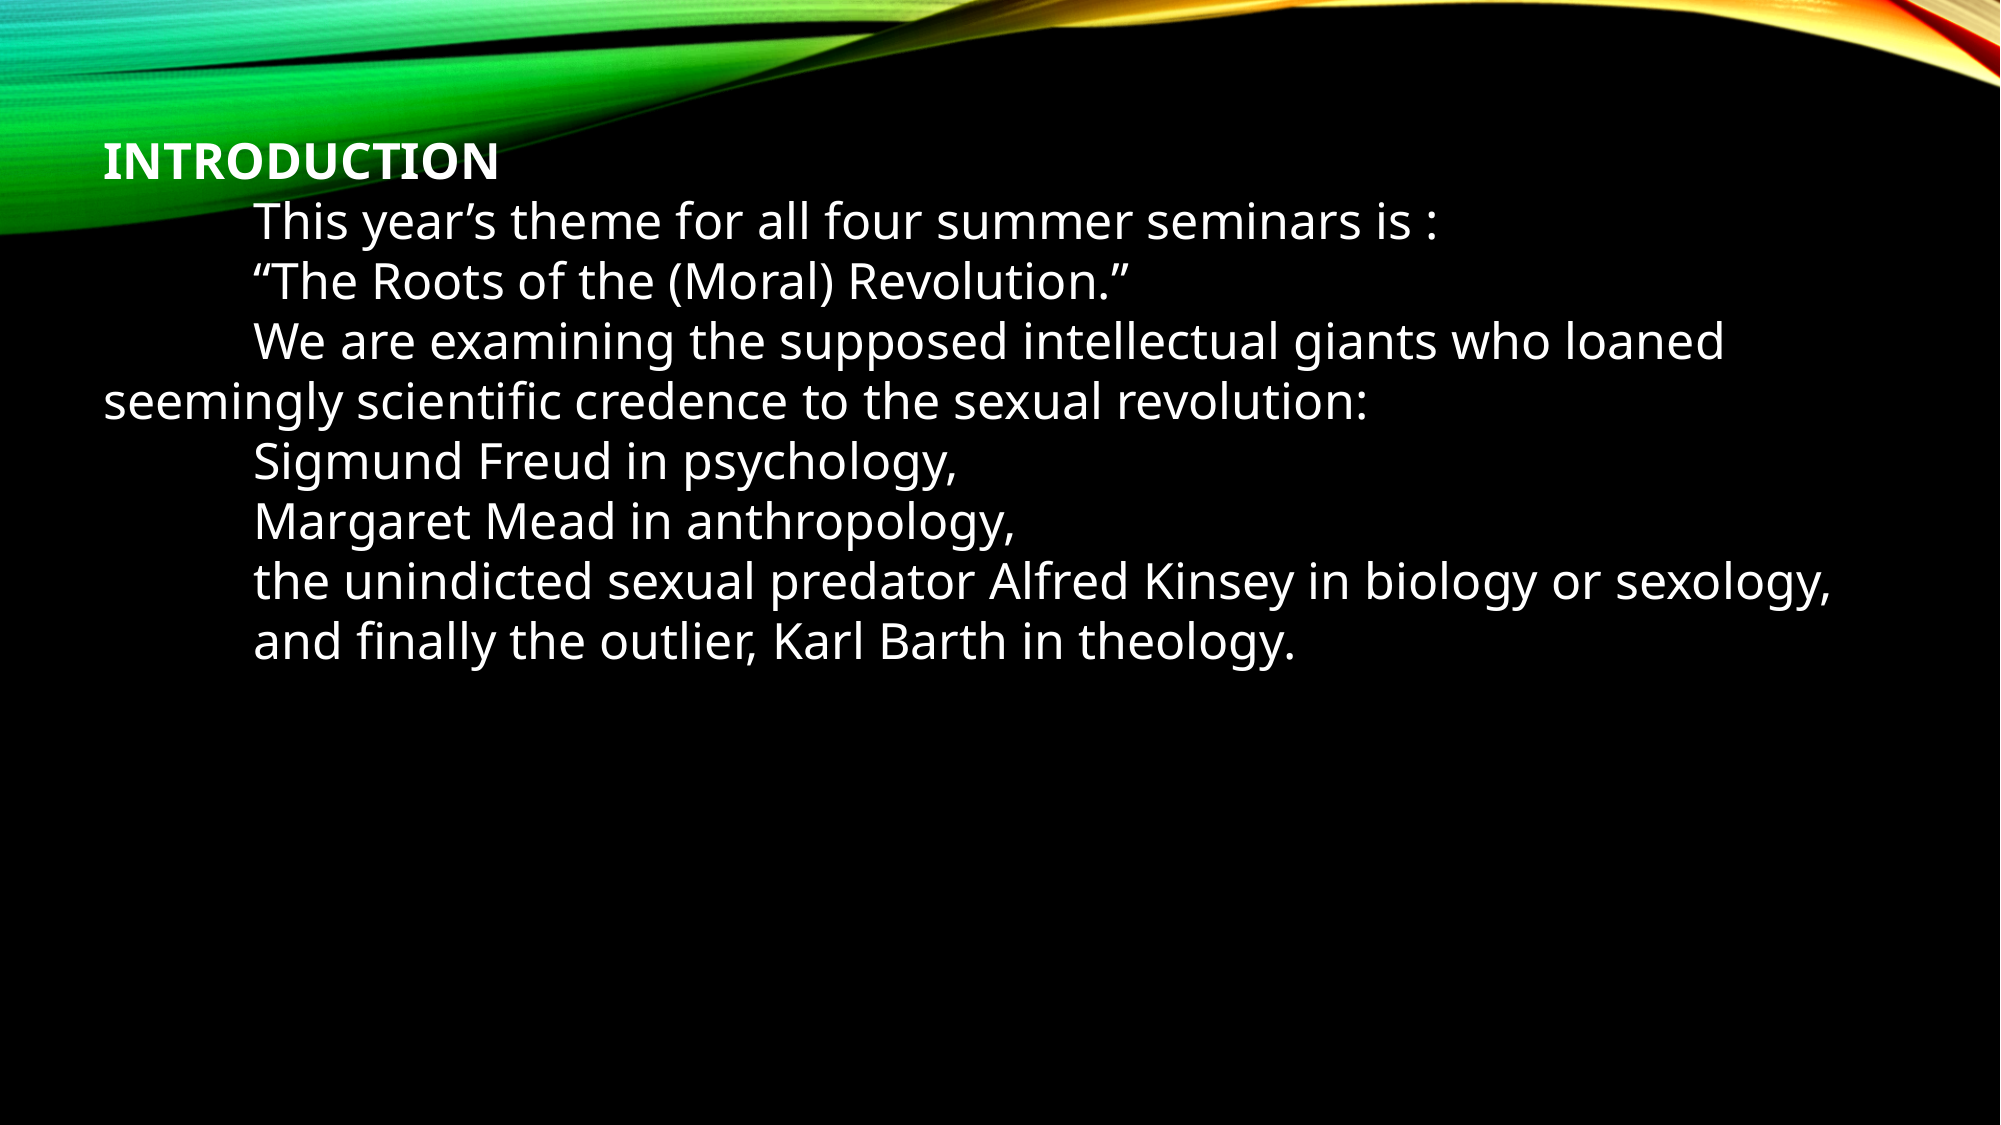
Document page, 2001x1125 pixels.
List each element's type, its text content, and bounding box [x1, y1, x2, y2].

picture [0, 0, 2000, 237]
text_box INTRODUCTION This year’s theme for all four summer seminars is : “The Roots of the (Moral) Revolution.” We are examining the supposed intellectual giants who loaned seemingly scientific credence to the sexual revolution: Sigmund Freud in psychology, Margaret Mead in anthropology, the unindicted sexual predator Alfred Kinsey in biology or sexology, and finally the outlier, Karl Barth in theology. [88, 122, 1912, 798]
